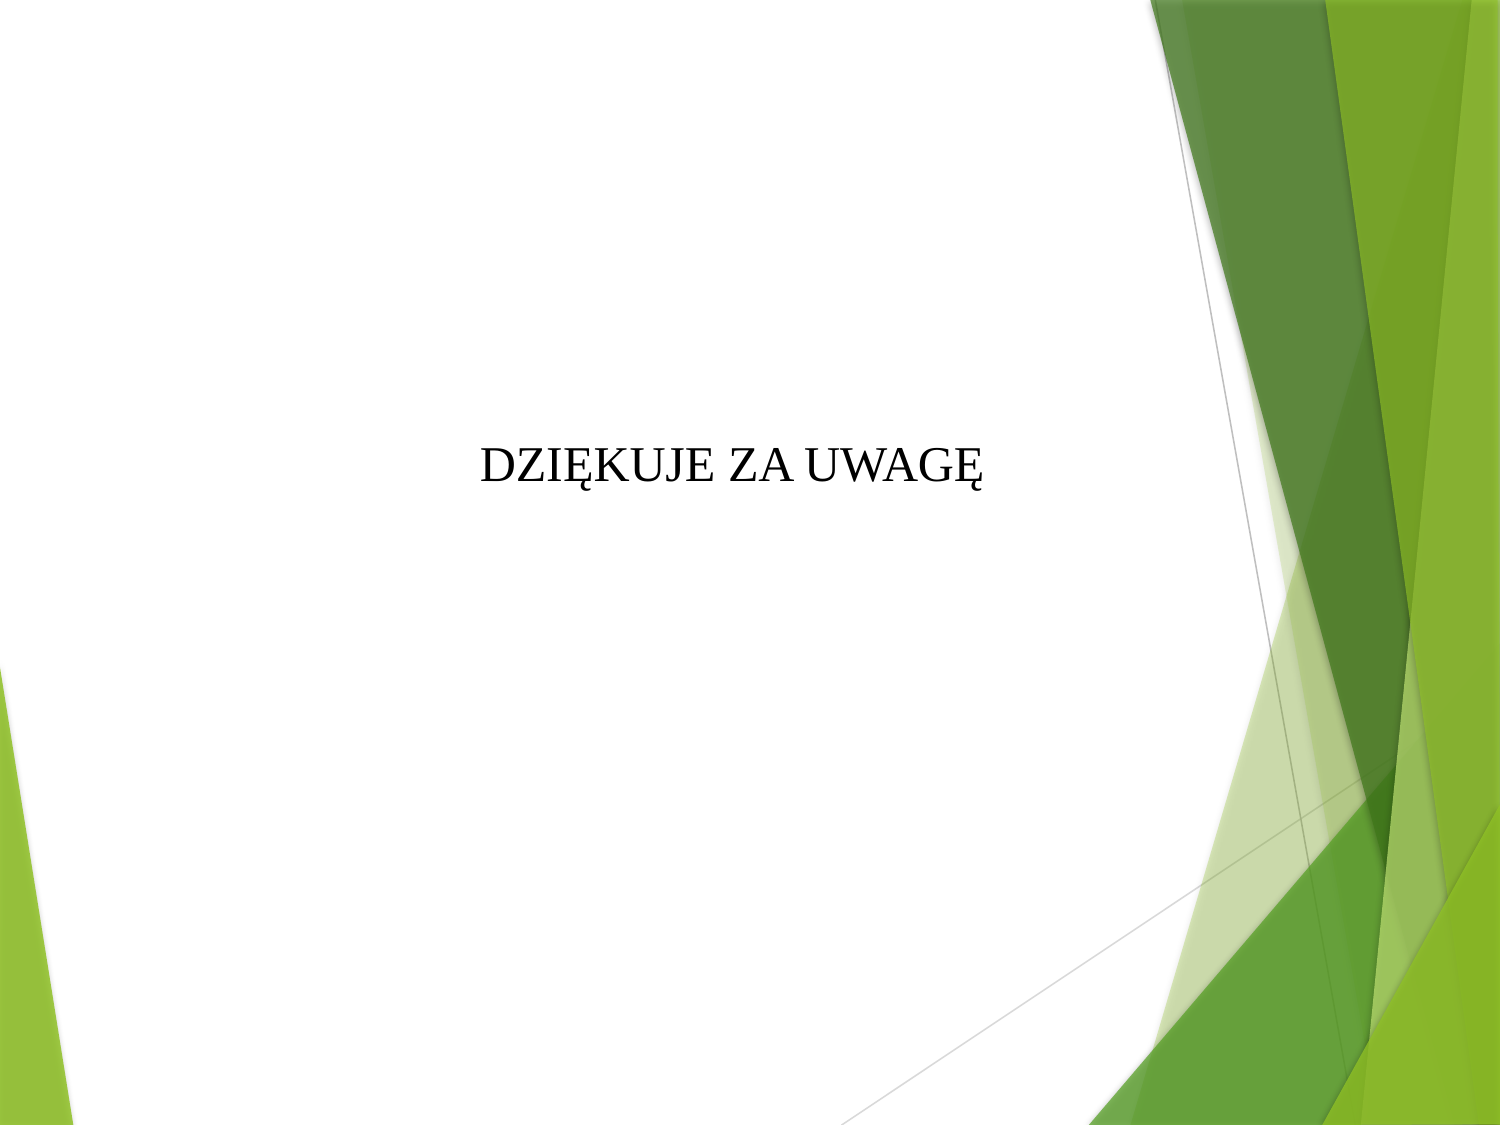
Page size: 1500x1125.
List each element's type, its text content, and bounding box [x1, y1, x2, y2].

text_box DZIĘKUJE ZA UWAGĘ [465, 423, 1021, 499]
